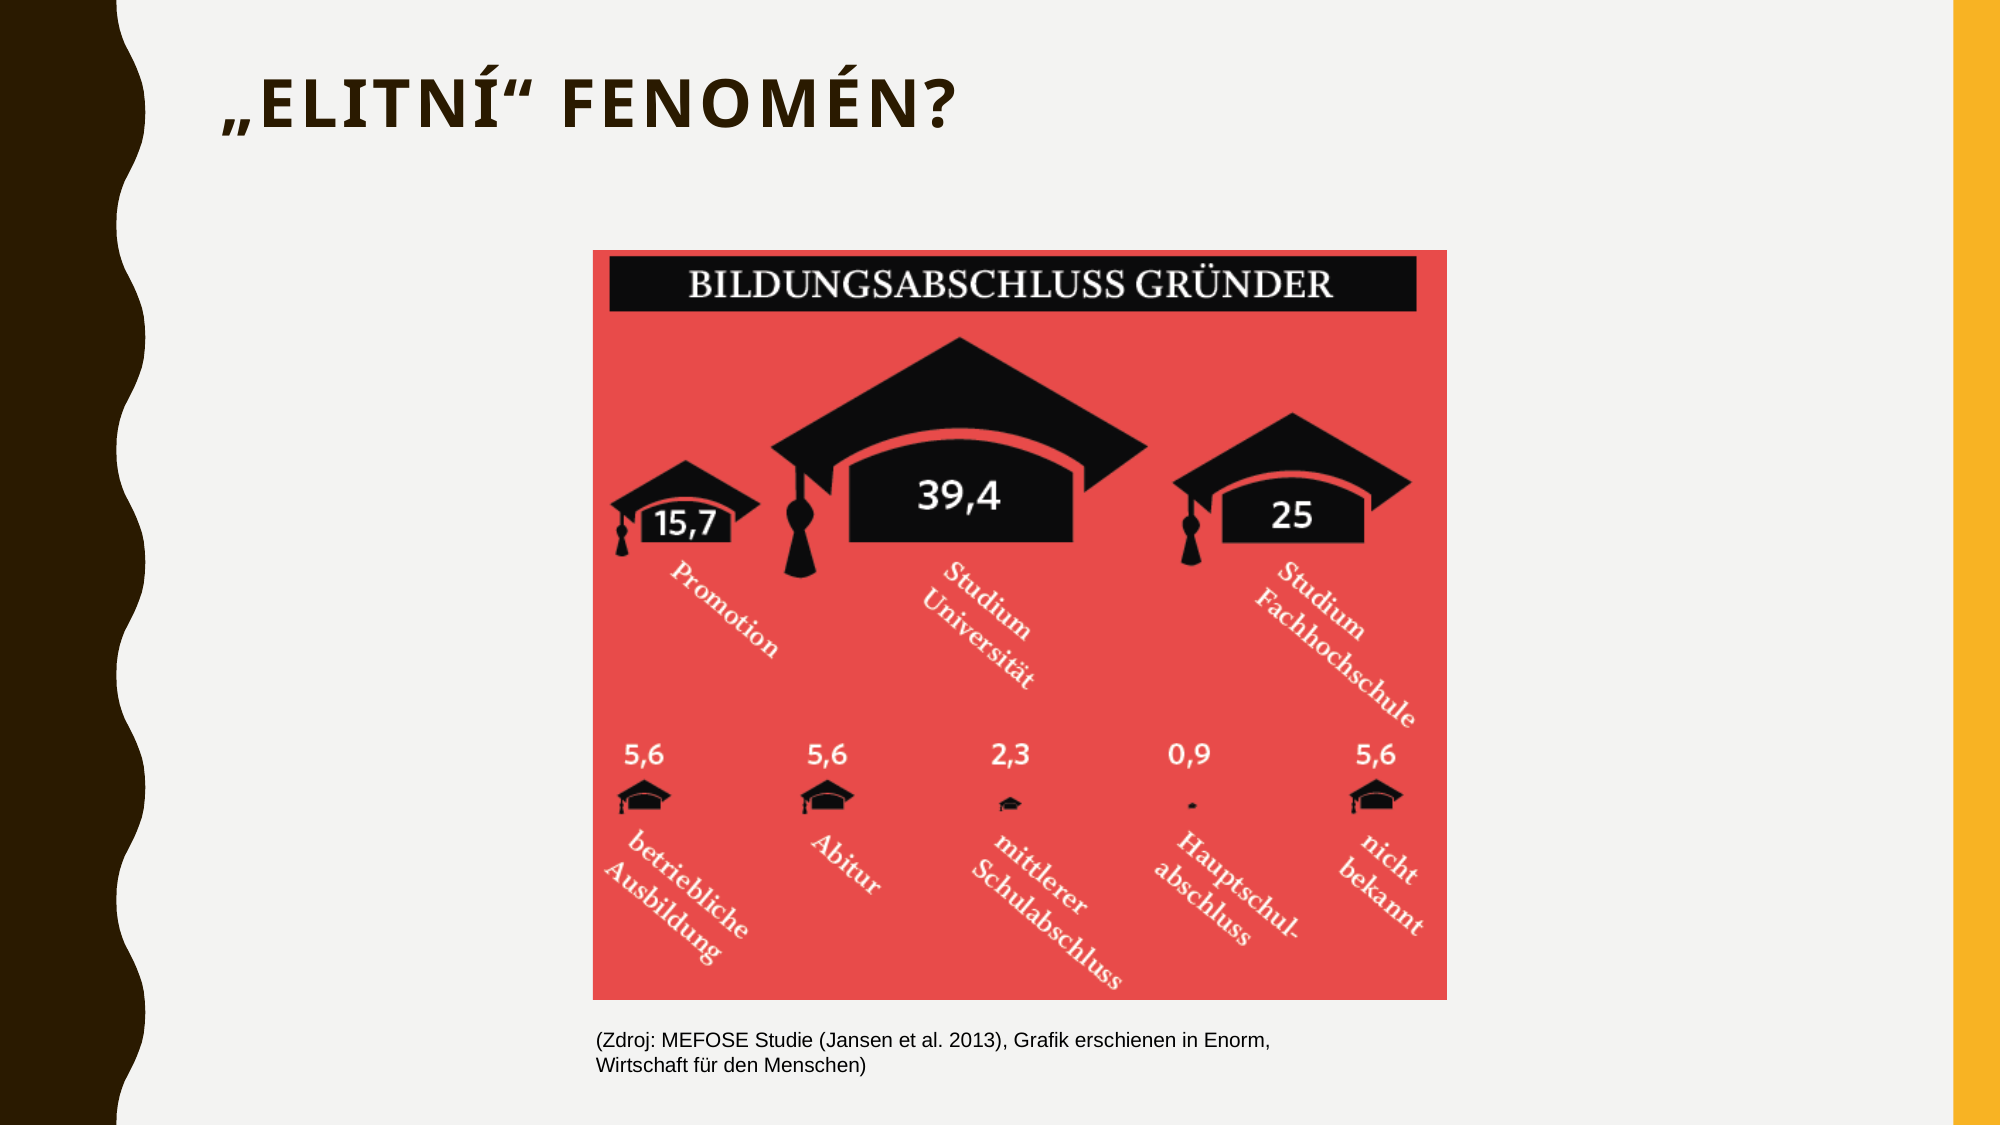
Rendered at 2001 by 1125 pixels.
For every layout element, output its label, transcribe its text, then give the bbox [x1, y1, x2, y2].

picture [592, 250, 1447, 1000]
title „Elitní“ fenomén? [205, 62, 1875, 308]
text_box (Zdroj: MEFOSE Studie (Jansen et al. 2013), Grafik erschienen in Enorm, Wirtschaft für den Menschen) [580, 1019, 1326, 1085]
